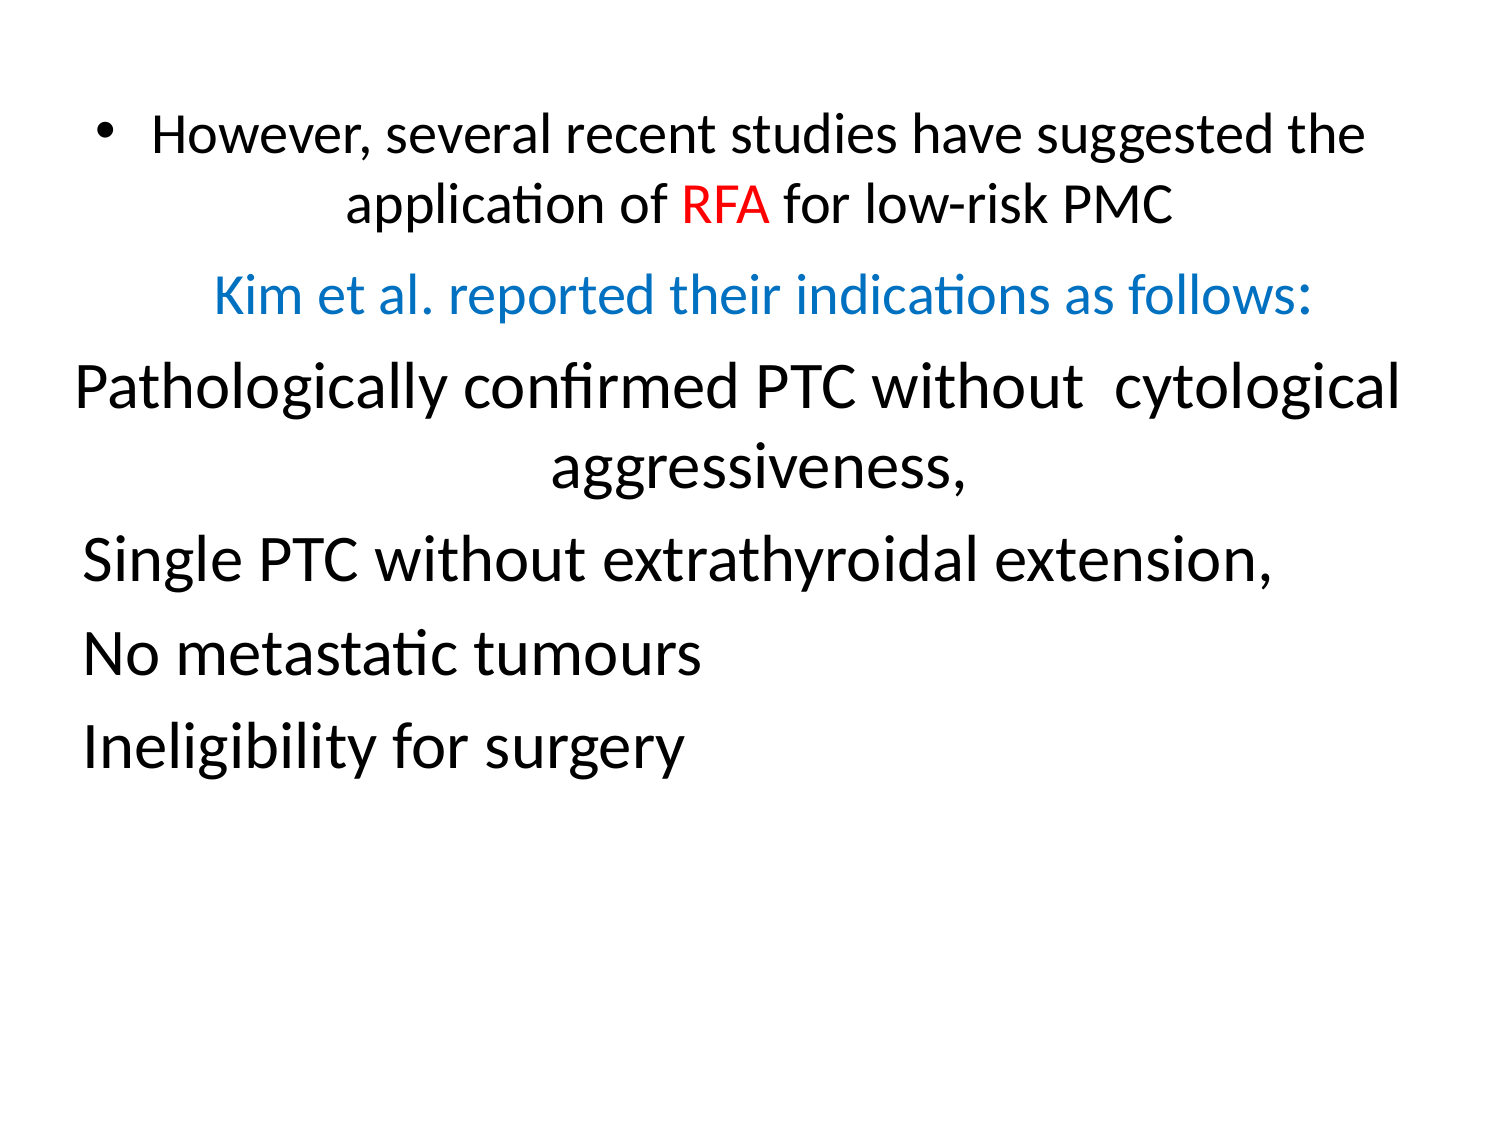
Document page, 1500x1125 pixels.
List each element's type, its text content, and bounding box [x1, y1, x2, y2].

list However, several recent studies have suggested the application of RFA for low-risk PMC Kim et al. reported their indications as follows: Pathologically confirmed PTC without cytological aggressiveness, Single PTC without extrathyroidal extension, No metastatic tumours Ineligibility for surgery [37, 87, 1425, 1005]
